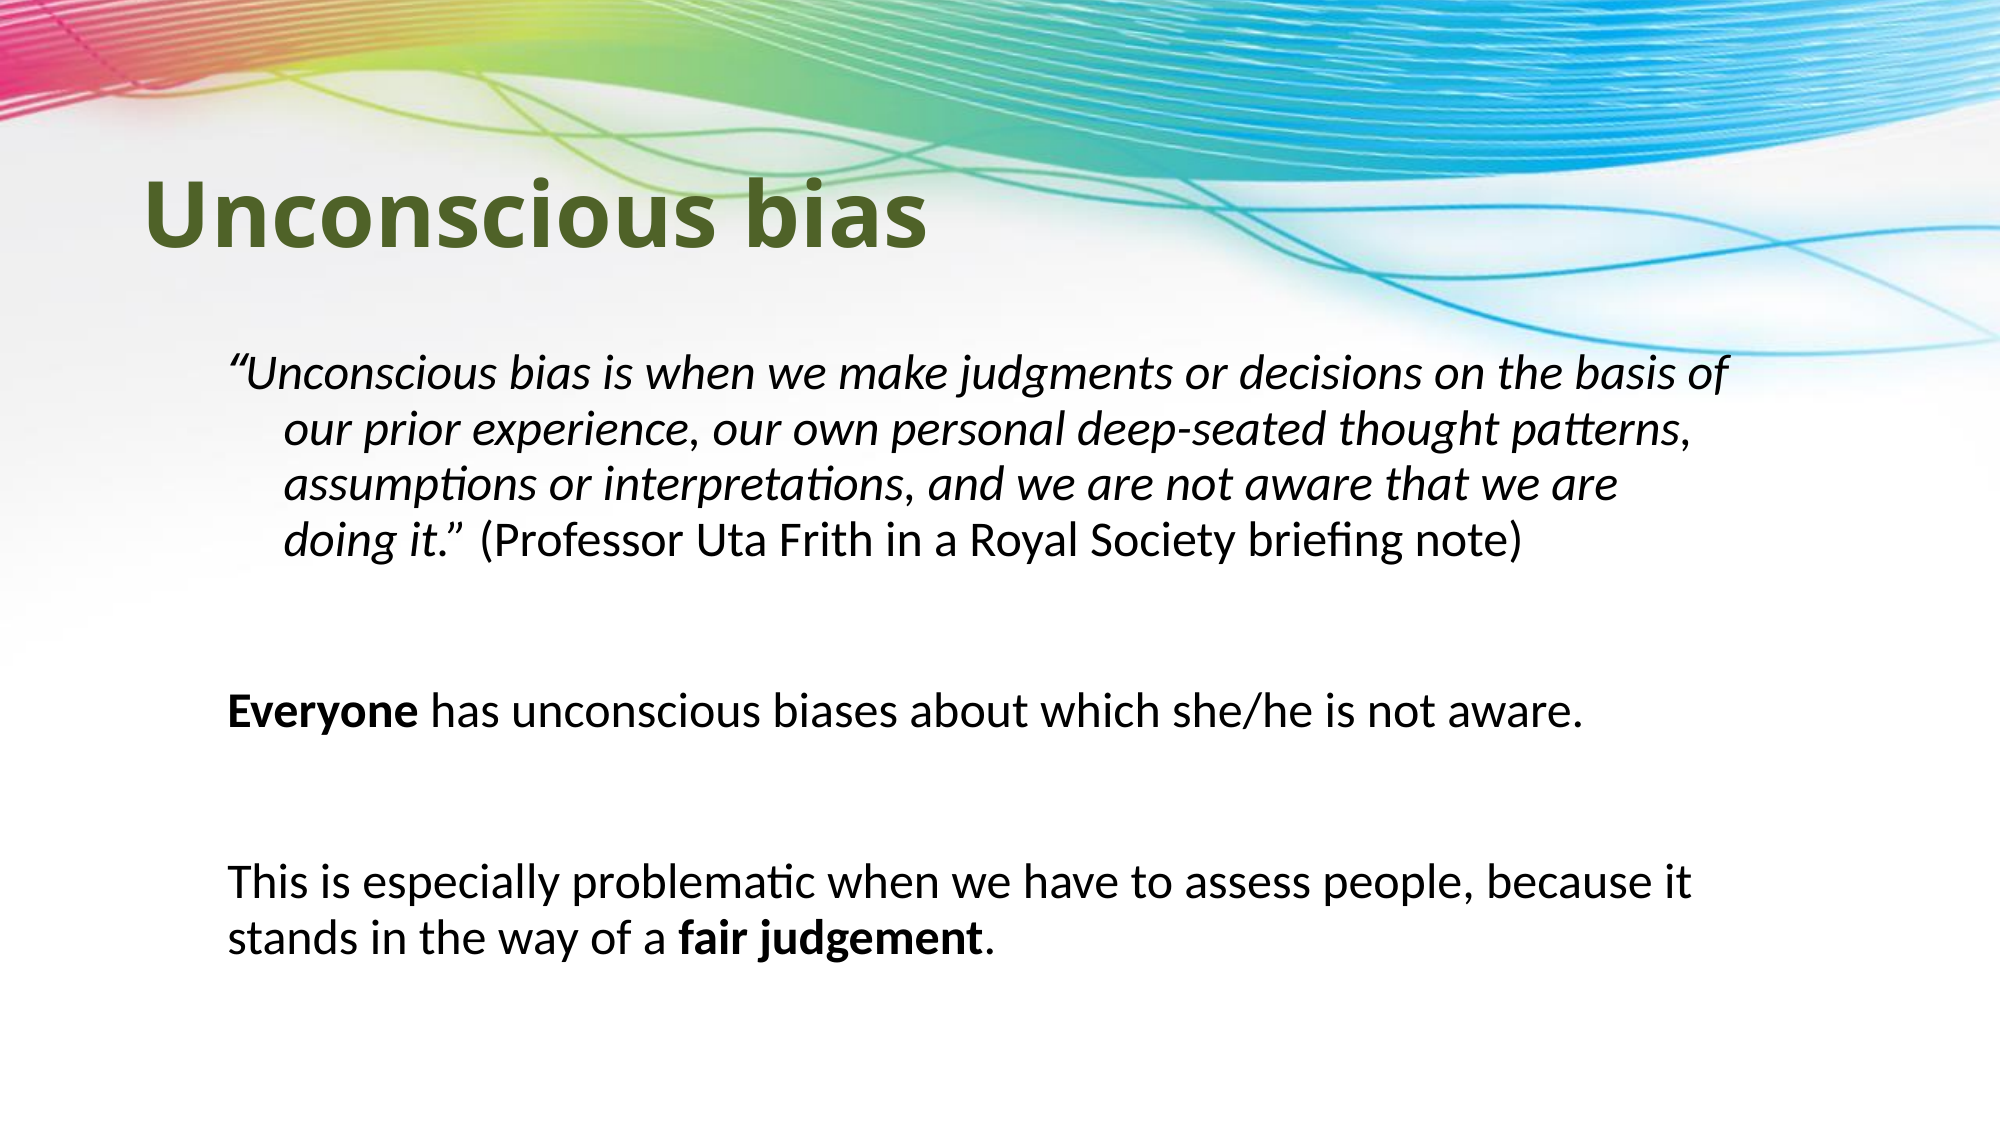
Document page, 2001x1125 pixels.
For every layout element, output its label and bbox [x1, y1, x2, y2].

picture [0, 0, 2000, 993]
